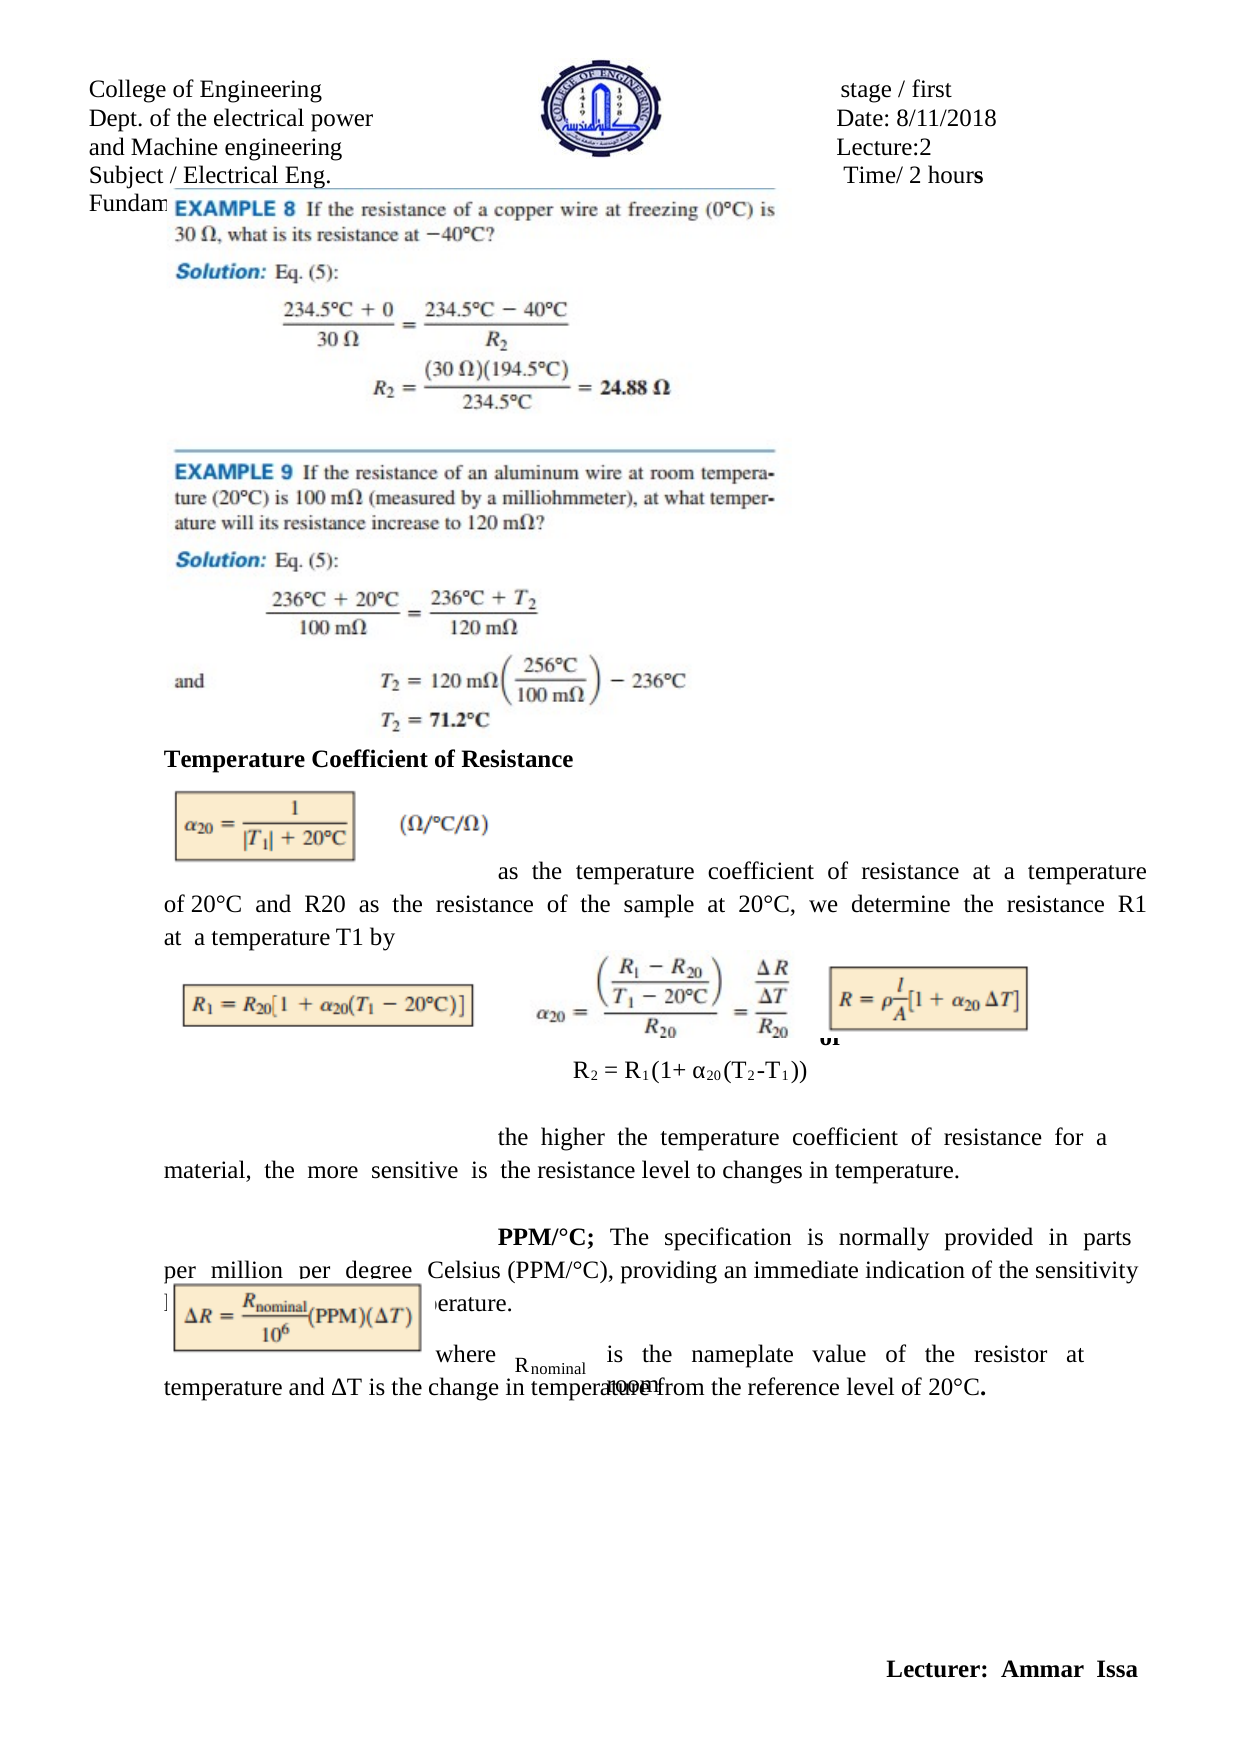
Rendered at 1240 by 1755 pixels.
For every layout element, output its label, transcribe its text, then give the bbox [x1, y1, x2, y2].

text_box [166, 975, 486, 1038]
text_box temperature and ΔT is the change in temperature from the reference level of 20°C. [161, 1370, 991, 1401]
text_box is the nameplate value of the resistor at room [604, 1337, 1154, 1398]
text_box as the temperature coefficient of resistance at a temperature of 20°C and R20 as the resistance of the sample at 20°C, we determine the resistance R1 at a temperature T1 by or R2 = R1(1+ α20(T2-T1)) the higher the temperature coefficient of resistance for a material, the more sensitive is the resistance level to changes in temperature. PPM/°C; The specification is normally provided in parts per million per degree Celsius (PPM/°C), providing an immediate indication of the sensitivity level of the resistor to temperature. [161, 851, 1155, 1317]
footer Lecturer: Ammar Issa [884, 1652, 1142, 1755]
text_box stage / first Date: 8/11/2018 Lecture:2 Time/ 2 hours [834, 74, 1001, 189]
text_box where [433, 1337, 499, 1368]
text_box Temperature Coefficient of Resistance [161, 742, 577, 773]
text_box College of Engineering Dept. of the electrical power and Machine engineering Subject / Electrical Eng. Fundamental I [86, 74, 486, 217]
text_box [518, 950, 813, 1038]
text_box [538, 58, 664, 159]
text_box [166, 774, 497, 875]
text_box [166, 1279, 436, 1361]
text_box [815, 952, 1042, 1038]
text_box Rnominal [512, 1337, 590, 1370]
text_box [166, 188, 792, 738]
